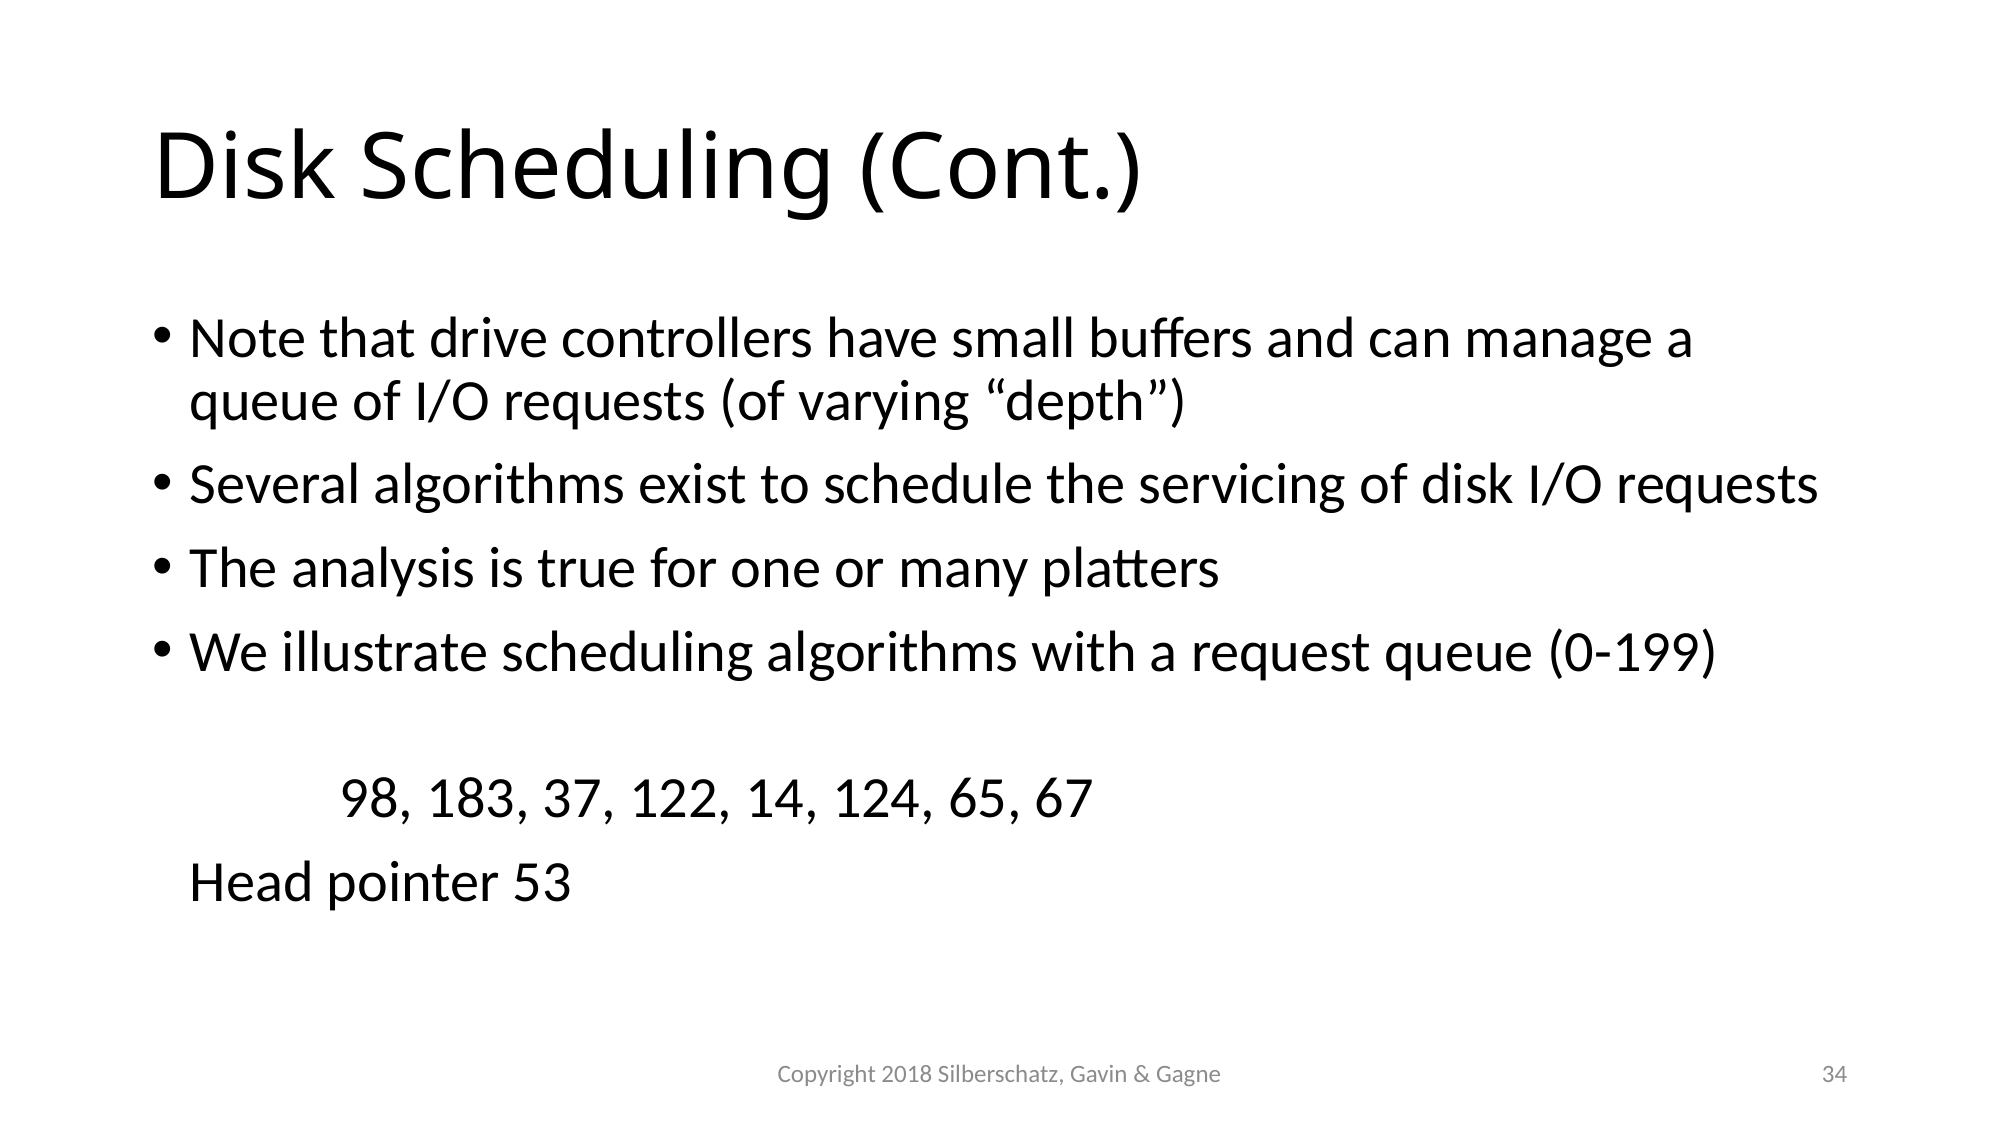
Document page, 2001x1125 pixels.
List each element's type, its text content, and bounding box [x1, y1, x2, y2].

slide_number 34 [1412, 1042, 1863, 1103]
title Disk Scheduling (Cont.) [137, 59, 1863, 278]
list Note that drive controllers have small buffers and can manage a queue of I/O requests (of varying “depth”) Several algorithms exist to schedule the servicing of disk I/O requests The analysis is true for one or many platters We illustrate scheduling algorithms with a request queue (0-199) 98, 183, 37, 122, 14, 124, 65, 67 Head pointer 53 [137, 299, 1863, 1014]
footer Copyright 2018 Silberschatz, Gavin & Gagne [662, 1042, 1338, 1103]
